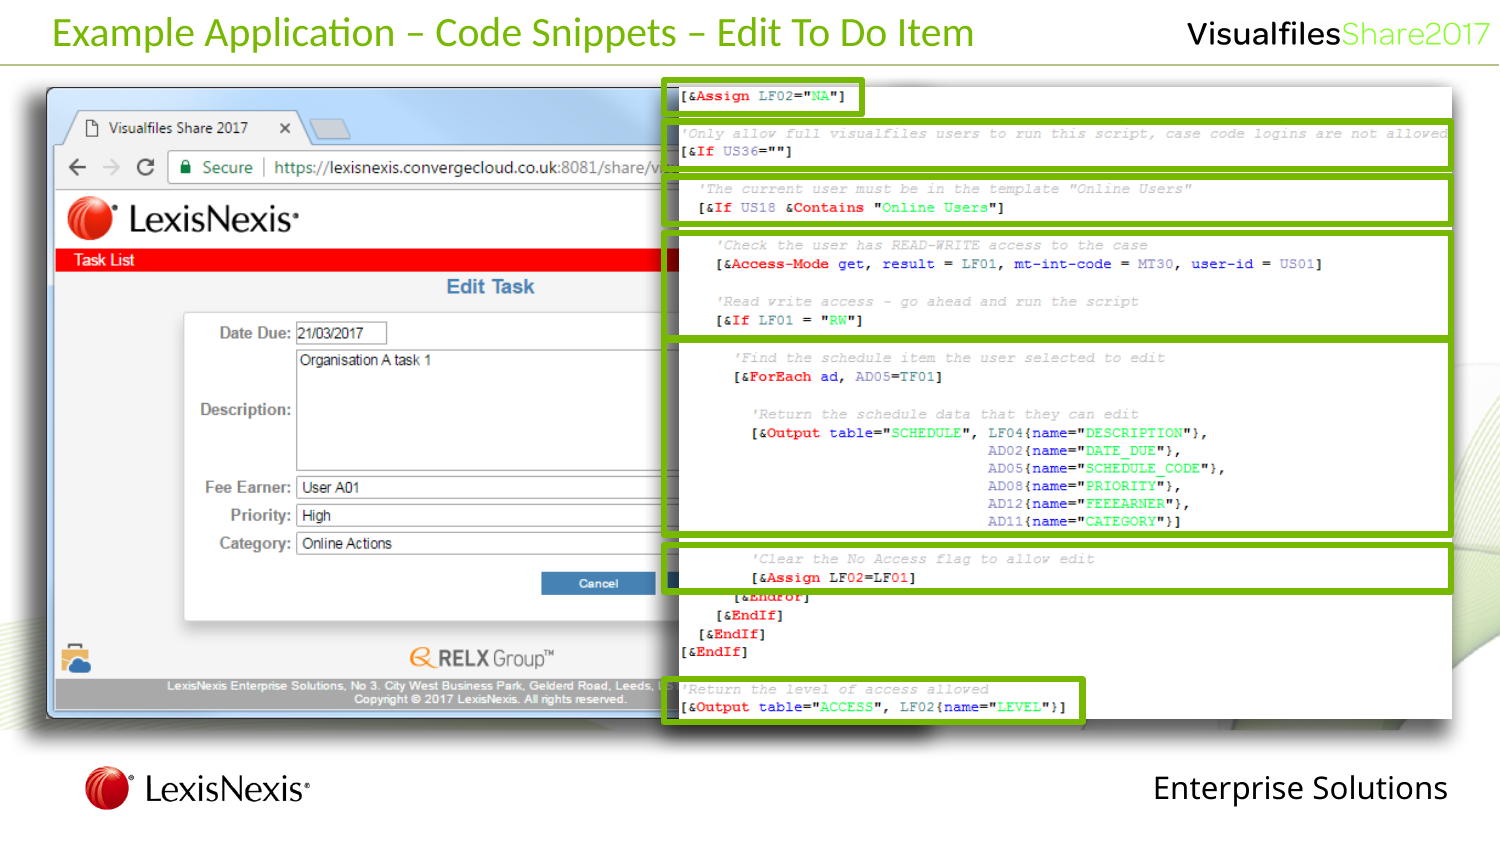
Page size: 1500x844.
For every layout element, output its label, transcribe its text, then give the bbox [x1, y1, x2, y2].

title Example Application – Code Snippets – Edit To Do Item [46, 14, 1178, 61]
picture [0, 0, 1500, 844]
text_box [663, 80, 862, 86]
